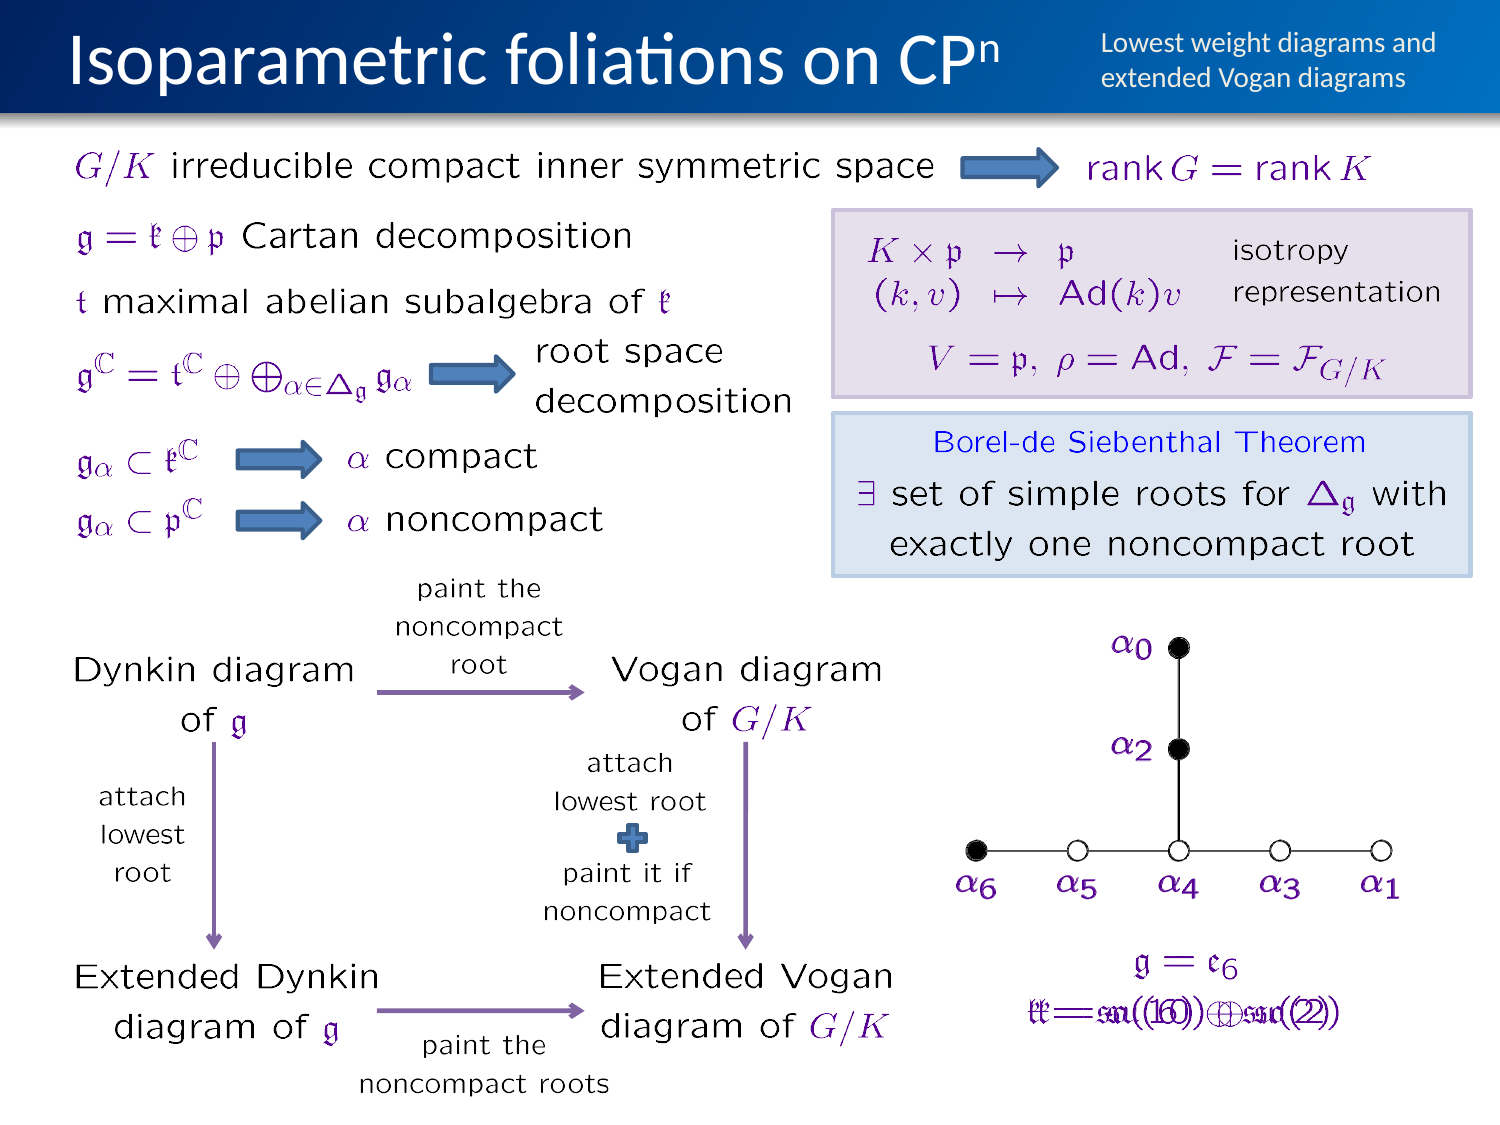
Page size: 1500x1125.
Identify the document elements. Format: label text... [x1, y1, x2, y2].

picture [555, 752, 707, 811]
picture [74, 350, 413, 404]
picture [74, 221, 631, 256]
picture [396, 578, 564, 676]
picture [74, 496, 203, 540]
text_box [831, 411, 1473, 578]
picture [1132, 954, 1238, 980]
picture [1087, 152, 1372, 182]
text_box [831, 208, 1473, 399]
picture [1234, 238, 1439, 307]
picture [610, 656, 881, 740]
picture [74, 437, 199, 481]
text_box [960, 147, 1060, 189]
text_box [428, 354, 516, 394]
text_box [235, 439, 323, 480]
text_box [0, 111, 1500, 130]
picture [926, 342, 1386, 388]
text_box [0, 0, 1500, 111]
picture [933, 429, 1365, 454]
text_box Isoparametric foliations on CPn [53, 2, 1353, 107]
picture [99, 786, 185, 884]
picture [543, 861, 711, 925]
picture [867, 236, 1183, 314]
text_box Lowest weight diagrams and extended Vogan diagrams [1086, 15, 1476, 101]
picture [1027, 994, 1339, 1031]
picture [74, 656, 354, 740]
picture [857, 479, 1446, 562]
picture [74, 150, 935, 187]
picture [954, 635, 1400, 901]
picture [75, 286, 670, 320]
picture [534, 338, 790, 419]
picture [346, 505, 603, 537]
picture [346, 443, 538, 475]
picture [74, 963, 892, 1098]
text_box [235, 500, 323, 541]
text_box [617, 823, 648, 853]
